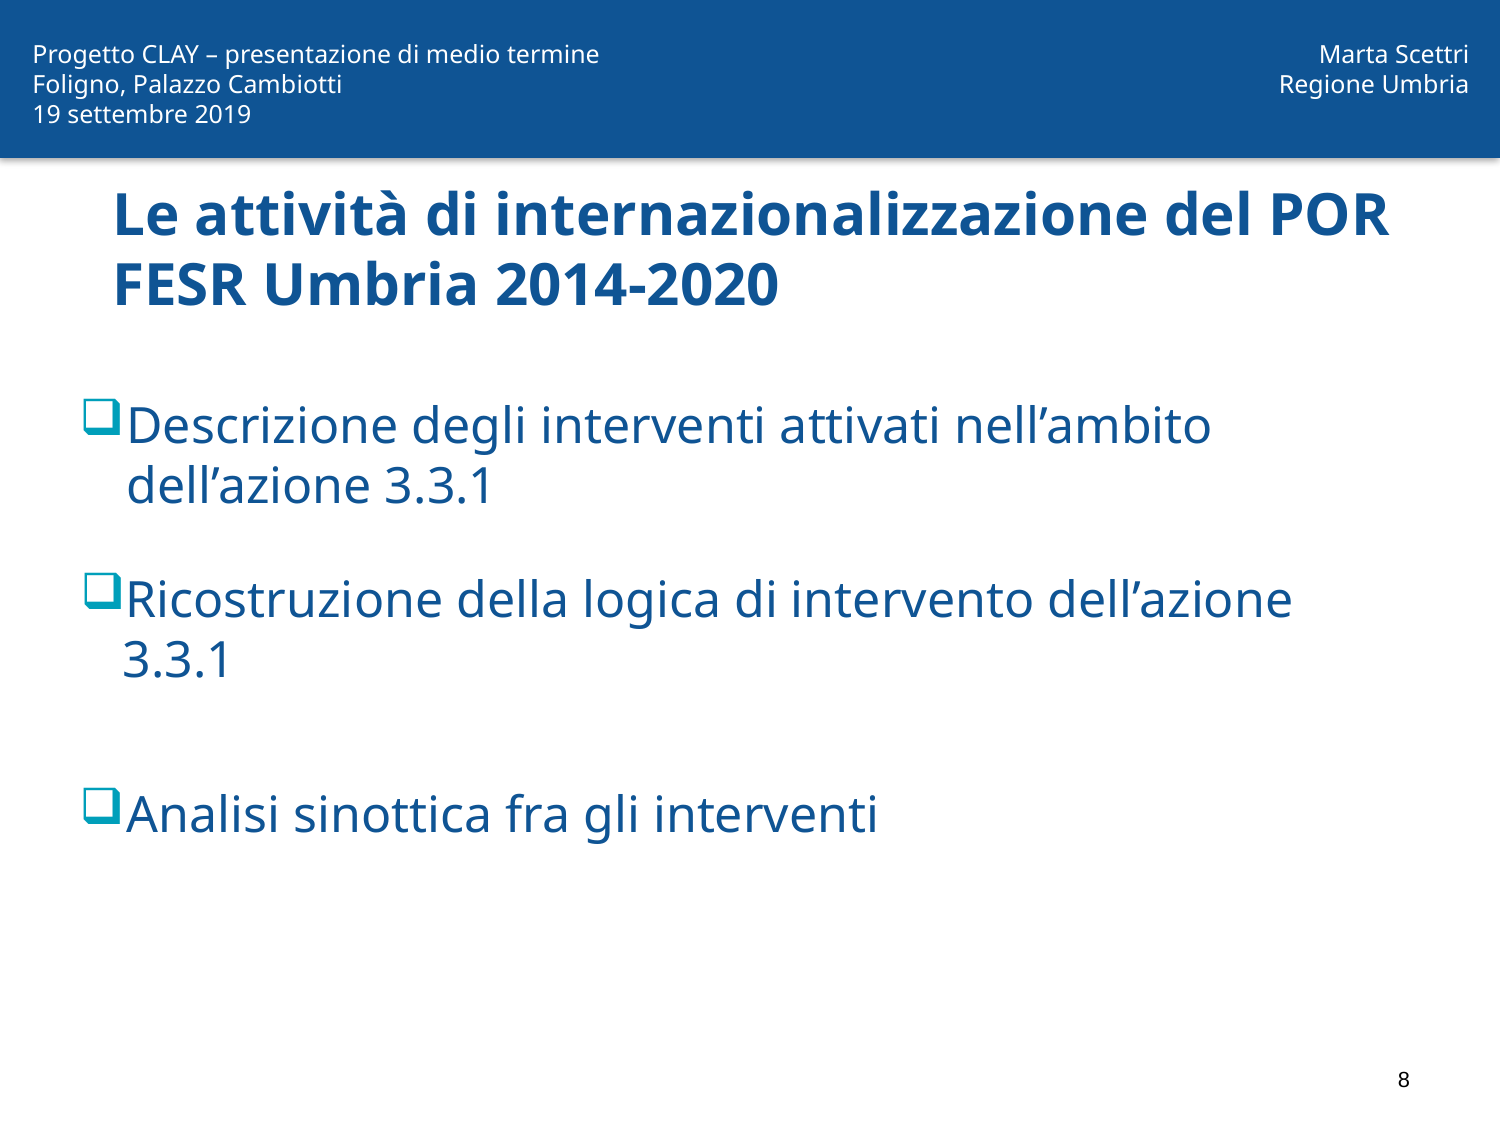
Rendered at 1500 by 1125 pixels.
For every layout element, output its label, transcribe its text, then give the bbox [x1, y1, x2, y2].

text_box Marta Scettri Regione Umbria [844, 31, 1485, 106]
list Ricostruzione della logica di intervento dell’azione 3.3.1 [65, 582, 1317, 730]
slide_number 8 [1074, 1058, 1425, 1103]
title Le attività di internazionalizzazione del POR FESR Umbria 2014-2020 [53, 192, 1447, 302]
text_box Progetto CLAY – presentazione di medio termine Foligno, Palazzo Cambiotti 19 settembre 2019 [17, 31, 703, 136]
text_box Analisi sinottica fra gli interventi [64, 775, 1329, 910]
text_box Descrizione degli interventi attivati nell’ambito dell’azione 3.3.1 [64, 386, 1376, 582]
